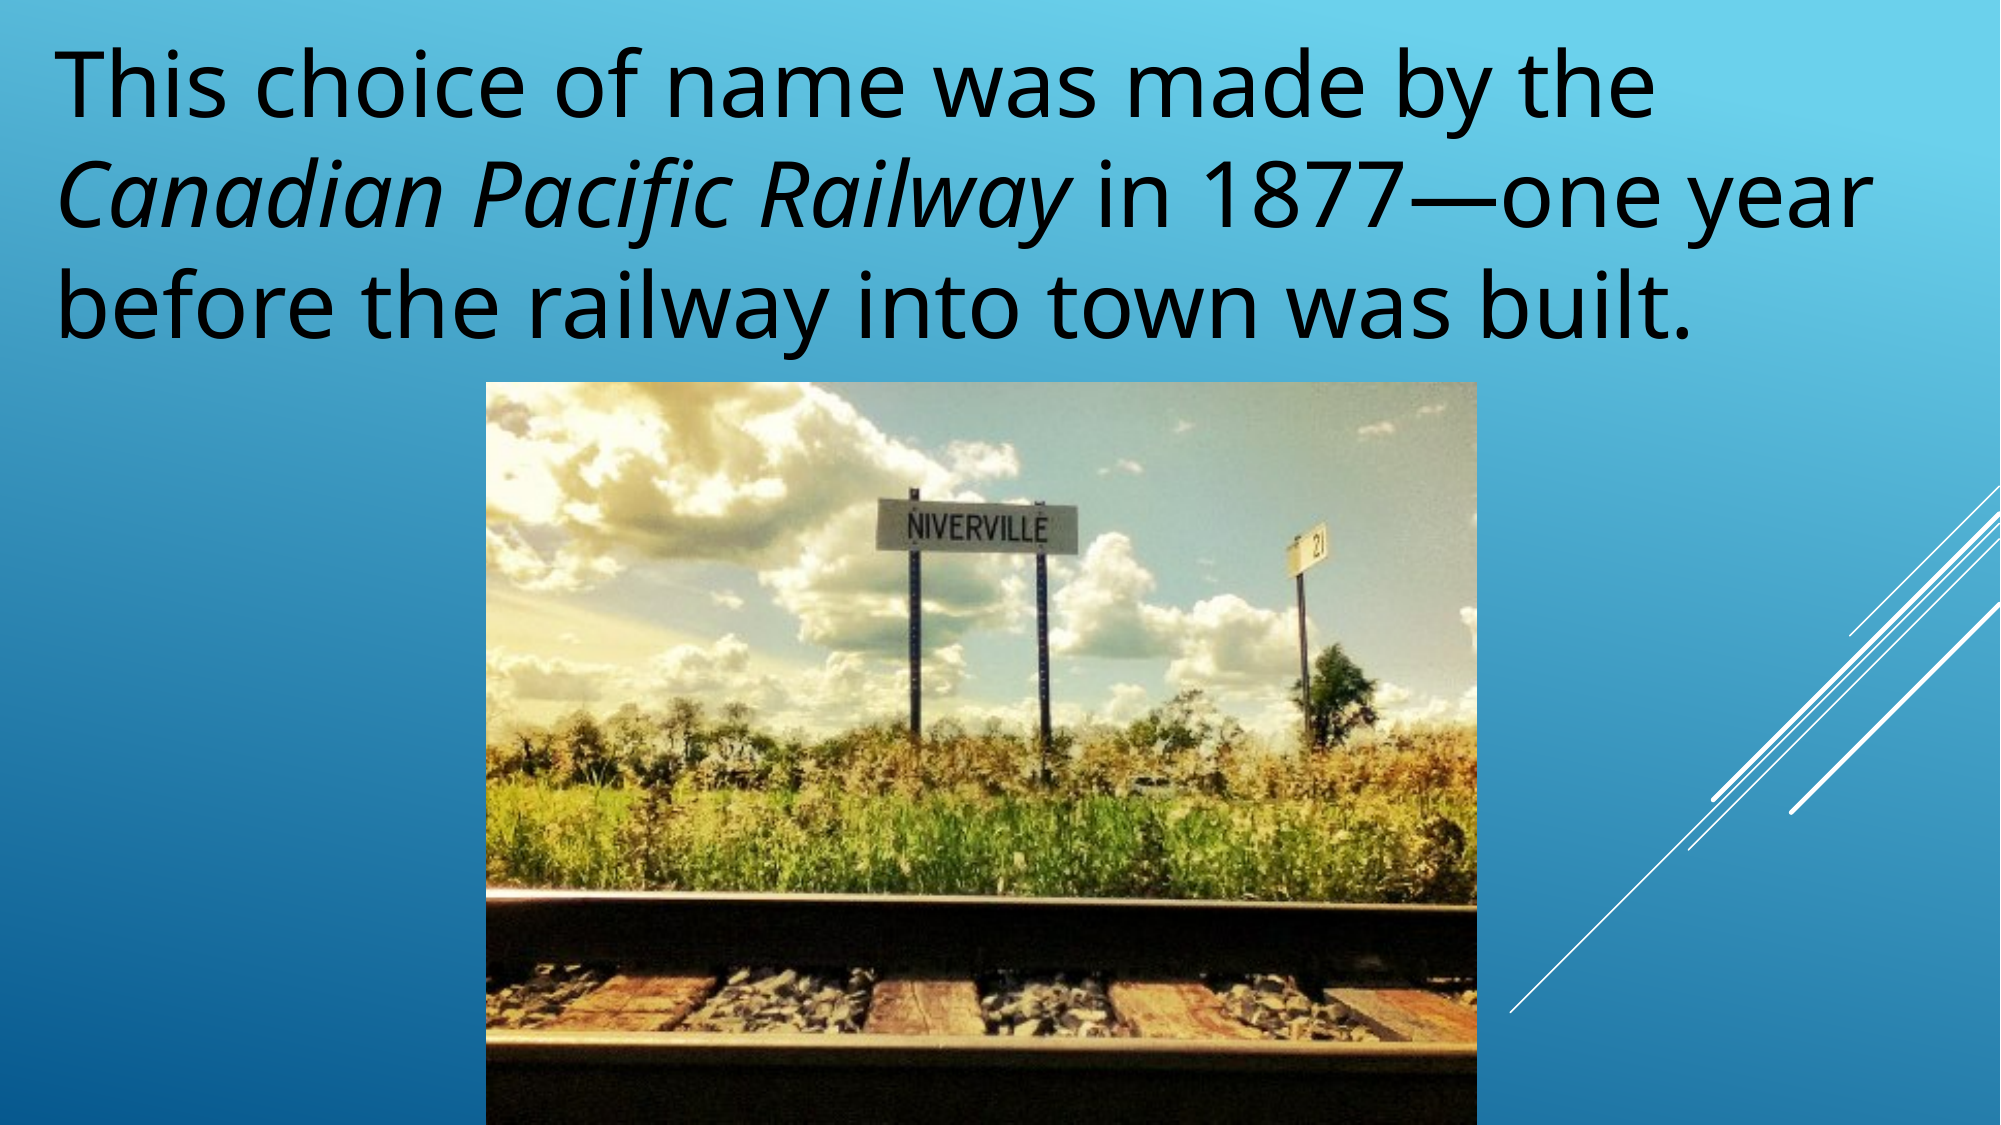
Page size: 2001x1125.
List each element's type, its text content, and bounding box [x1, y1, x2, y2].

list This choice of name was made by the Canadian Pacific Railway in 1877—one year before the railway into town was built. [39, 0, 1979, 383]
picture [486, 382, 1477, 1125]
